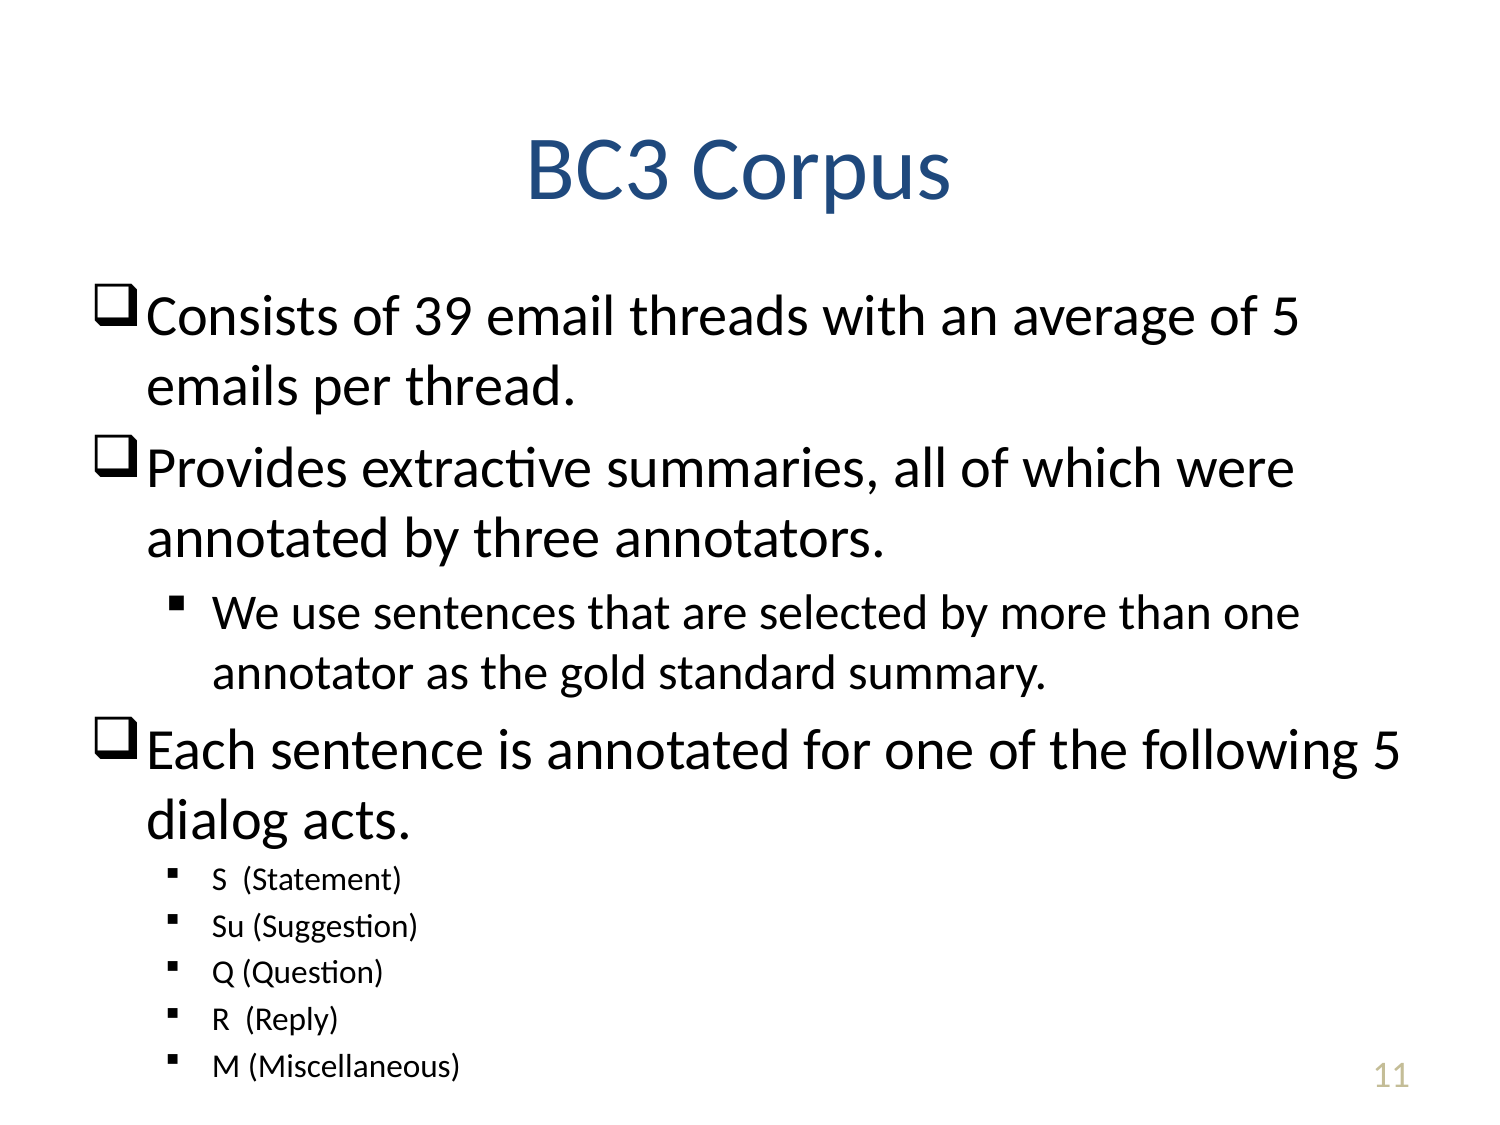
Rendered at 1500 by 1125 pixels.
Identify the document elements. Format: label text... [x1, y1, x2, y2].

list Consists of 39 email threads with an average of 5 emails per thread. Provides extractive summaries, all of which were annotated by three annotators. We use sentences that are selected by more than one annotator as the gold standard summary. Each sentence is annotated for one of the following 5 dialog acts. S (Statement) Su (Suggestion) Q (Question) R (Reply) M (Miscellaneous) [75, 262, 1425, 1078]
text_box 11 [1074, 1042, 1425, 1103]
title BC3 Corpus [75, 45, 1425, 233]
